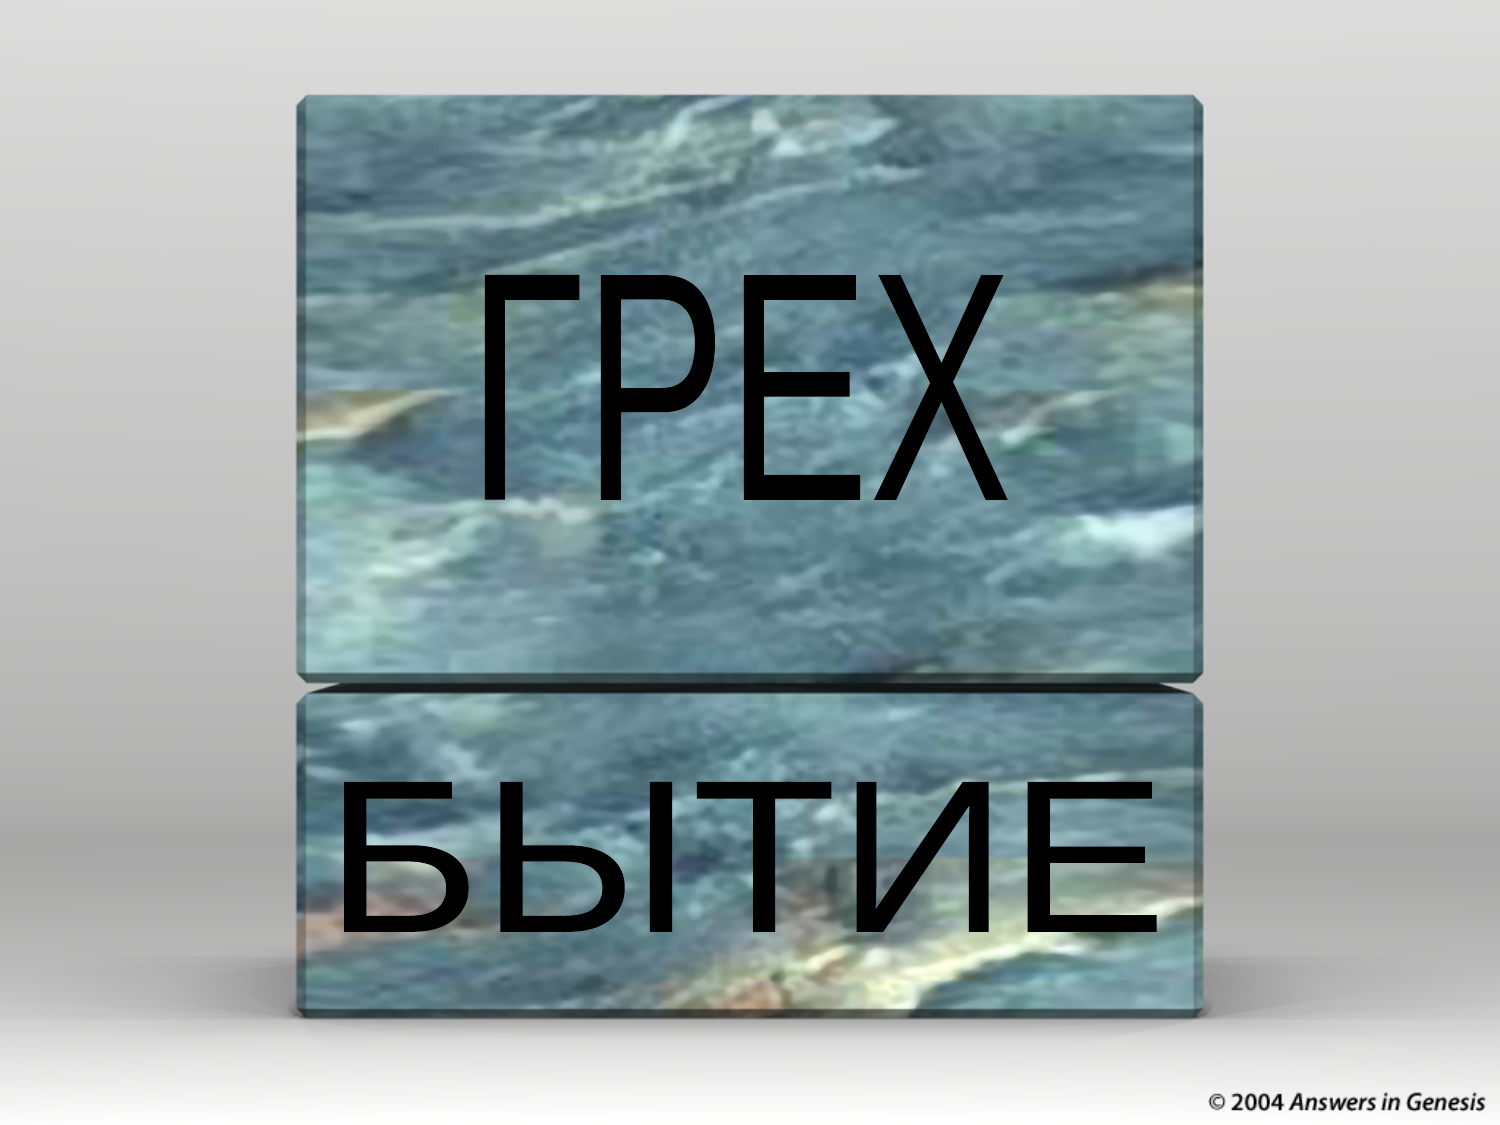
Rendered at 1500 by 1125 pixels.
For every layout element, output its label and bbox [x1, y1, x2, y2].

list [0, 0, 1500, 1125]
